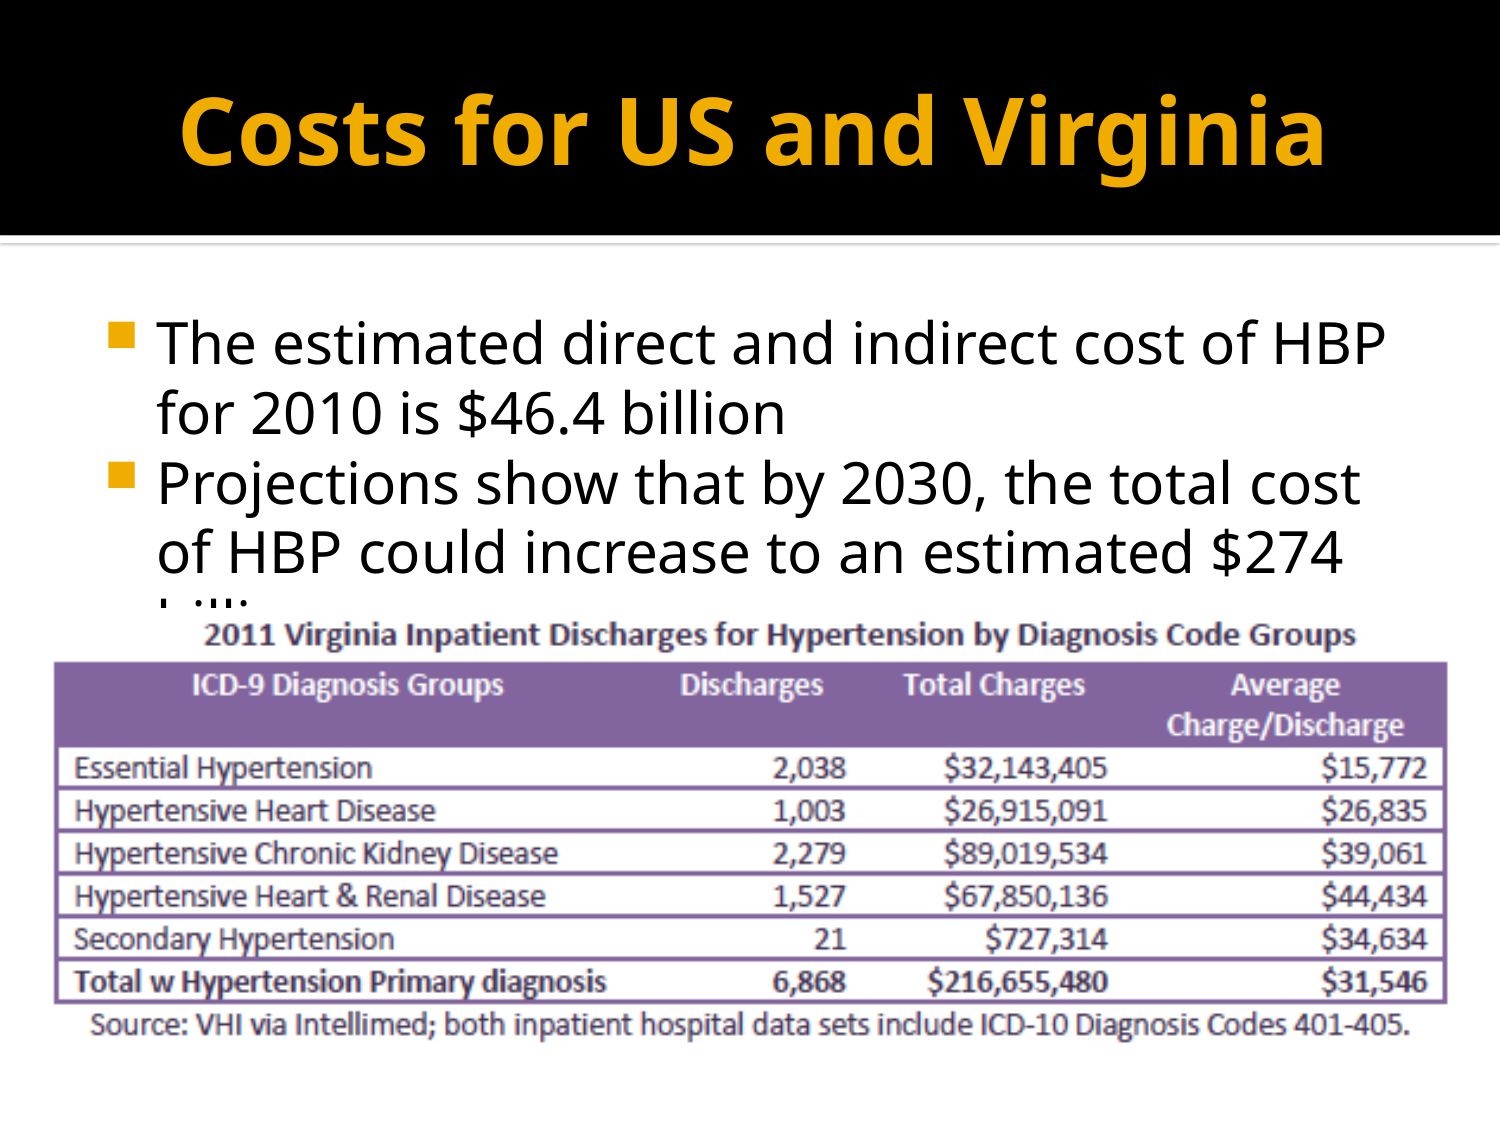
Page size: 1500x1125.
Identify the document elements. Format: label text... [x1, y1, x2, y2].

picture [31, 608, 1467, 1050]
title Costs for US and Virginia [75, 25, 1425, 231]
list The estimated direct and indirect cost of HBP for 2010 is $46.4 billion Projections show that by 2030, the total cost of HBP could increase to an estimated $274 billion [75, 291, 1425, 606]
